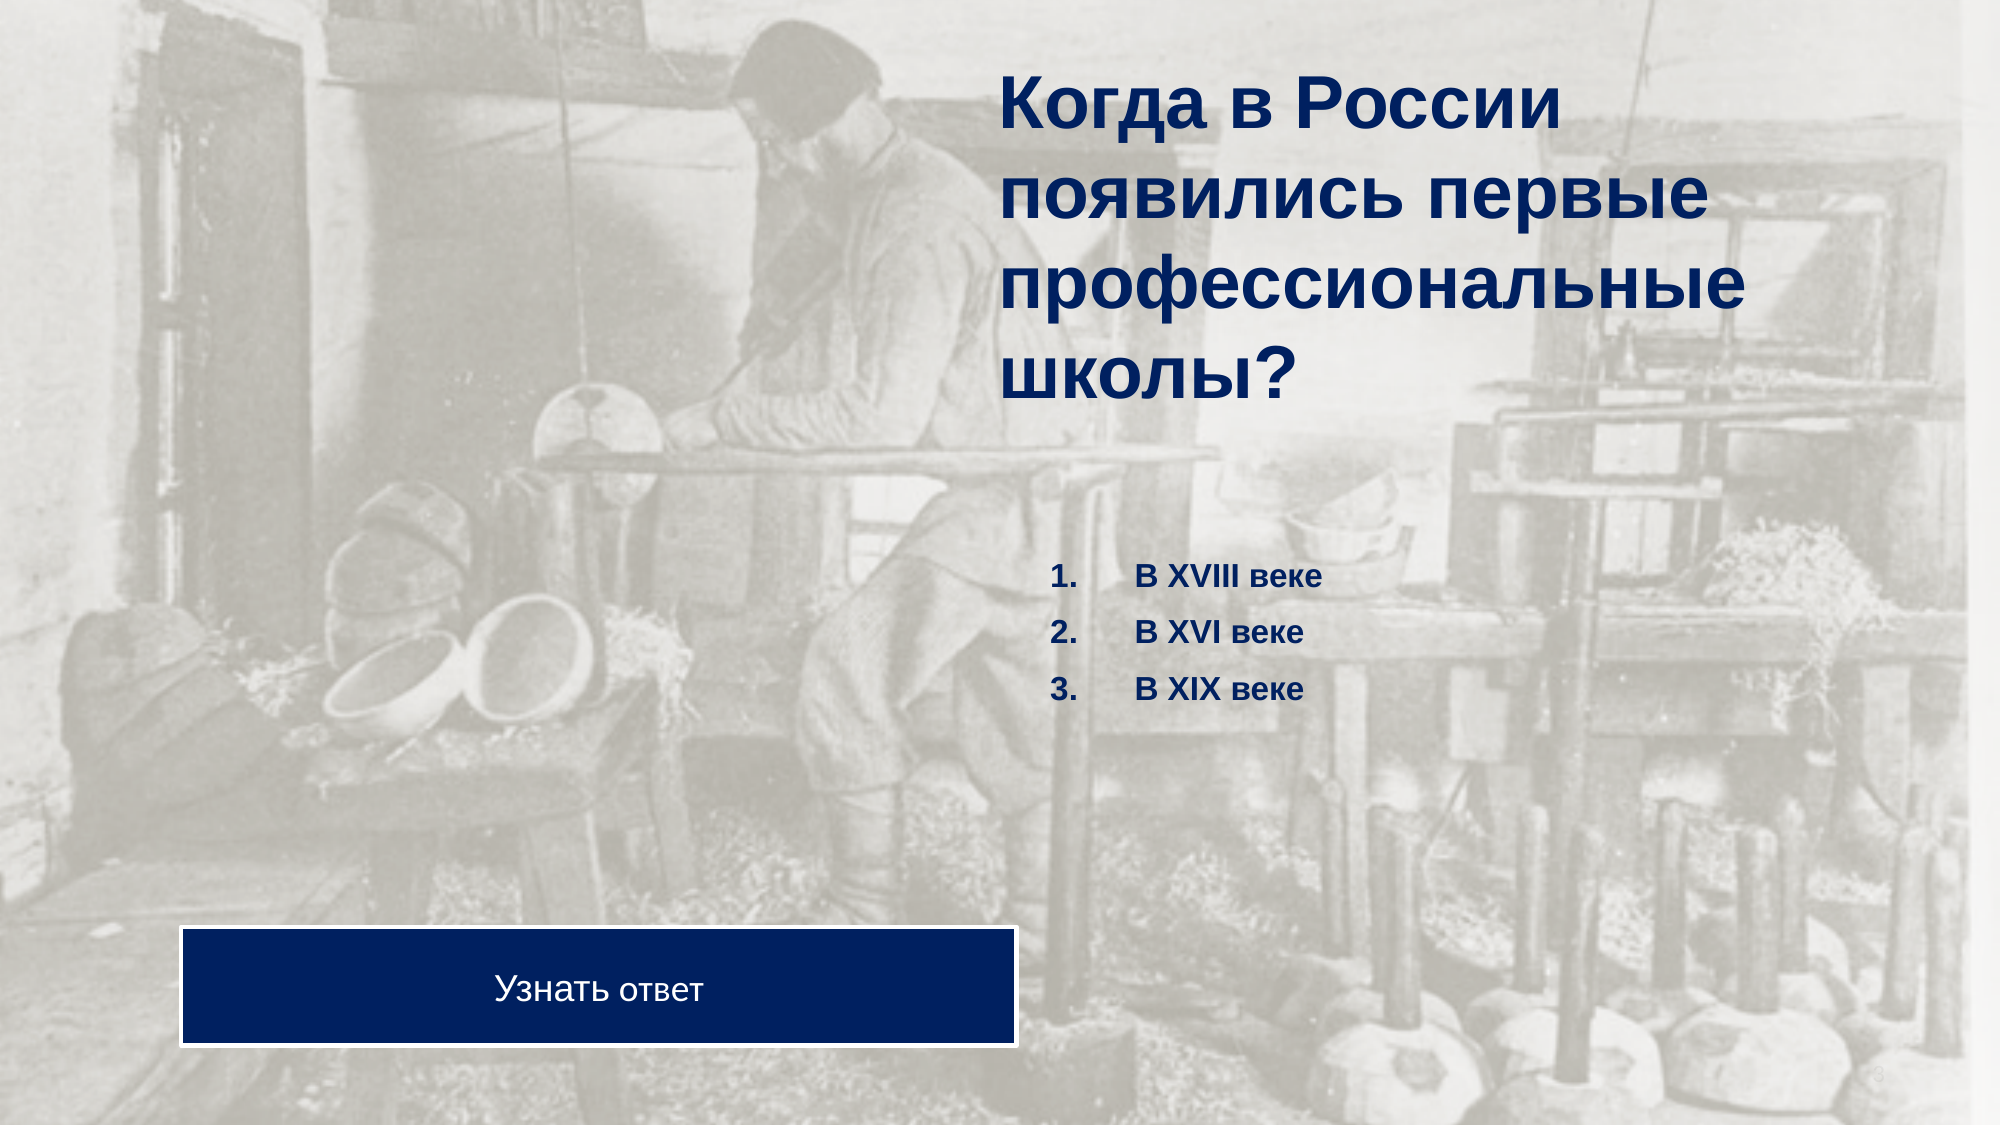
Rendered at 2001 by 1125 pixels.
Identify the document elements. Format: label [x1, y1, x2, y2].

list [0, 0, 2000, 1125]
